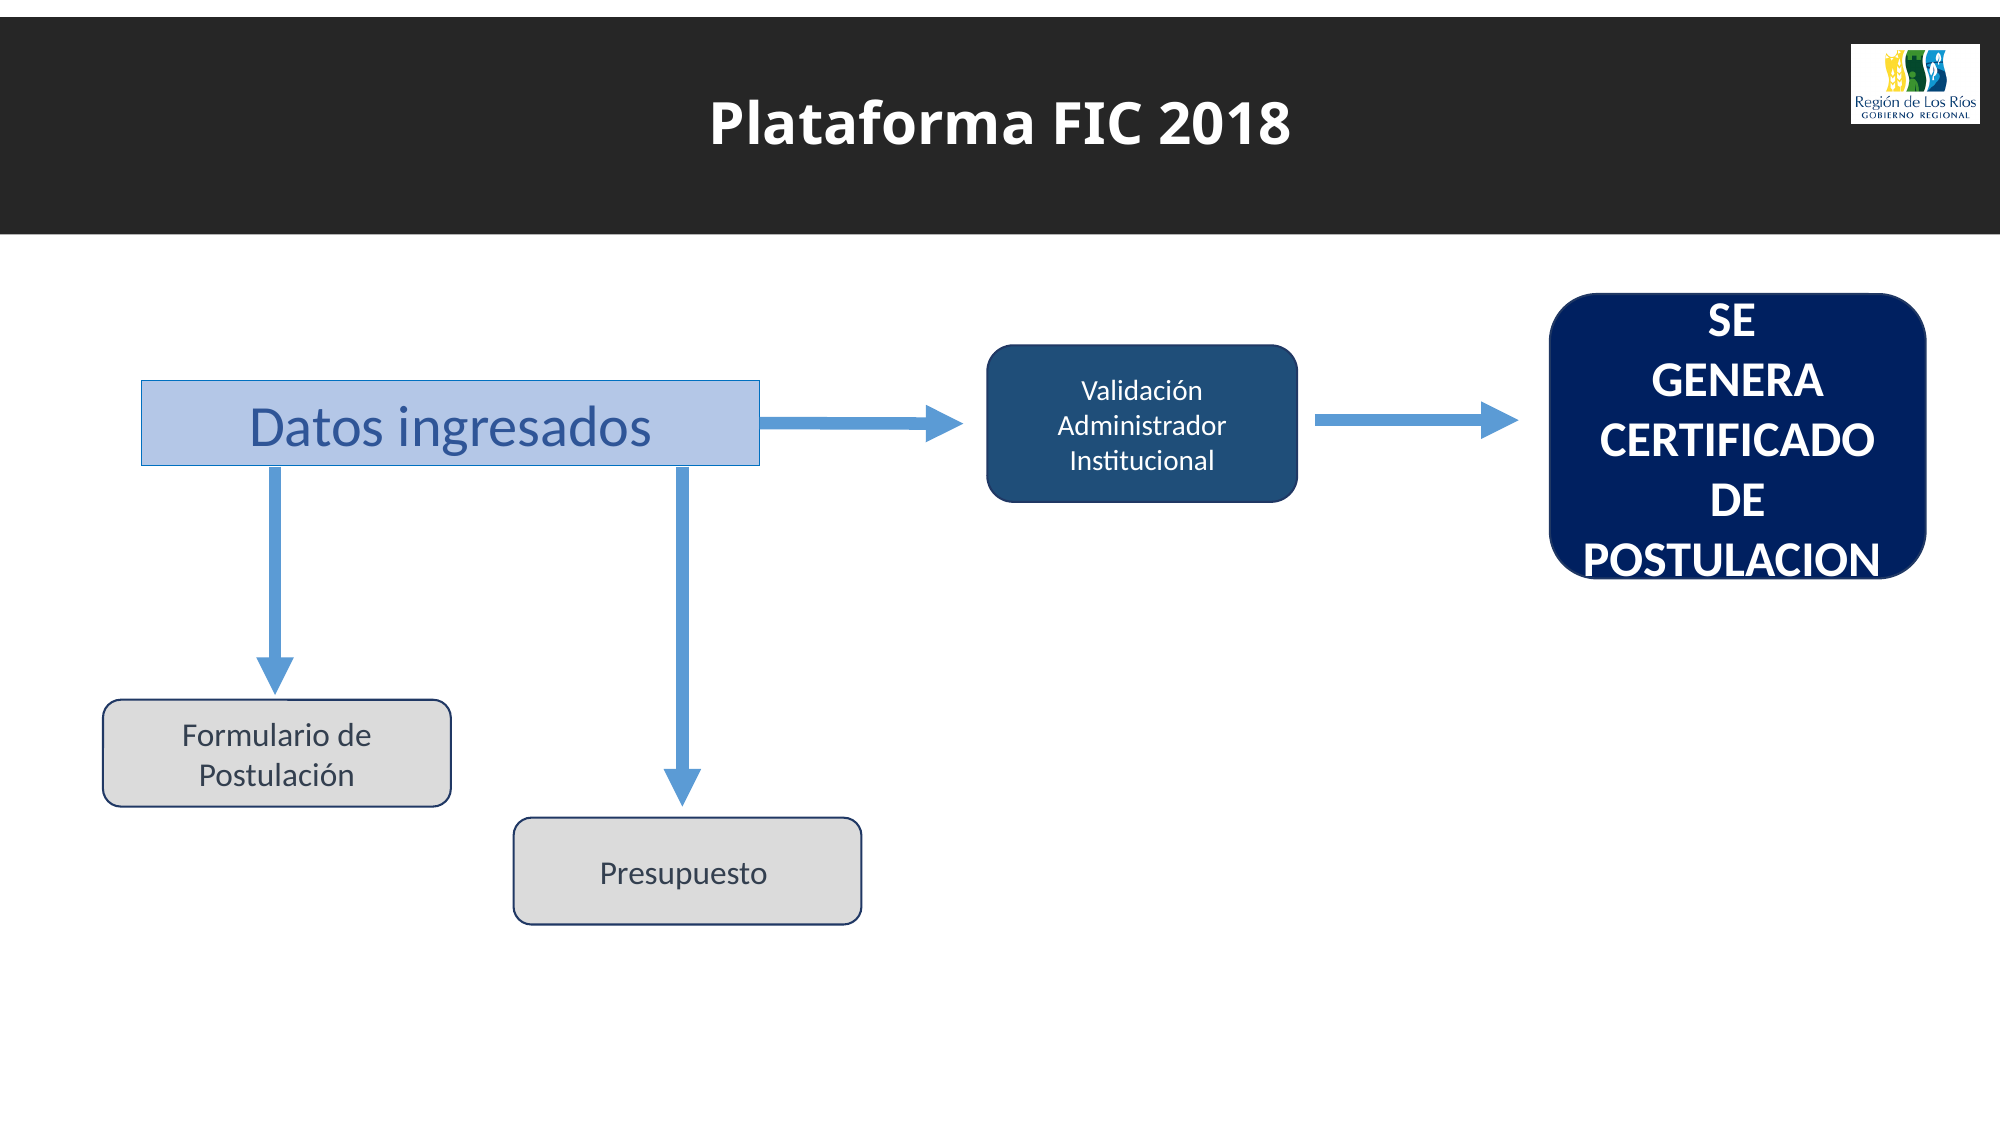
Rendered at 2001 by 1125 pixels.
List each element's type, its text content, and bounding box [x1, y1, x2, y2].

text_box Datos ingresados [141, 380, 760, 466]
picture [1851, 44, 1980, 124]
text_box Presupuesto [512, 816, 863, 926]
text_box Plataforma FIC 2018 [0, 17, 2000, 235]
text_box SE GENERA CERTIFICADO DE POSTULACION [1548, 292, 1927, 580]
text_box Formulario de Postulación [101, 698, 452, 808]
text_box Validación Administrador Institucional [986, 344, 1299, 503]
